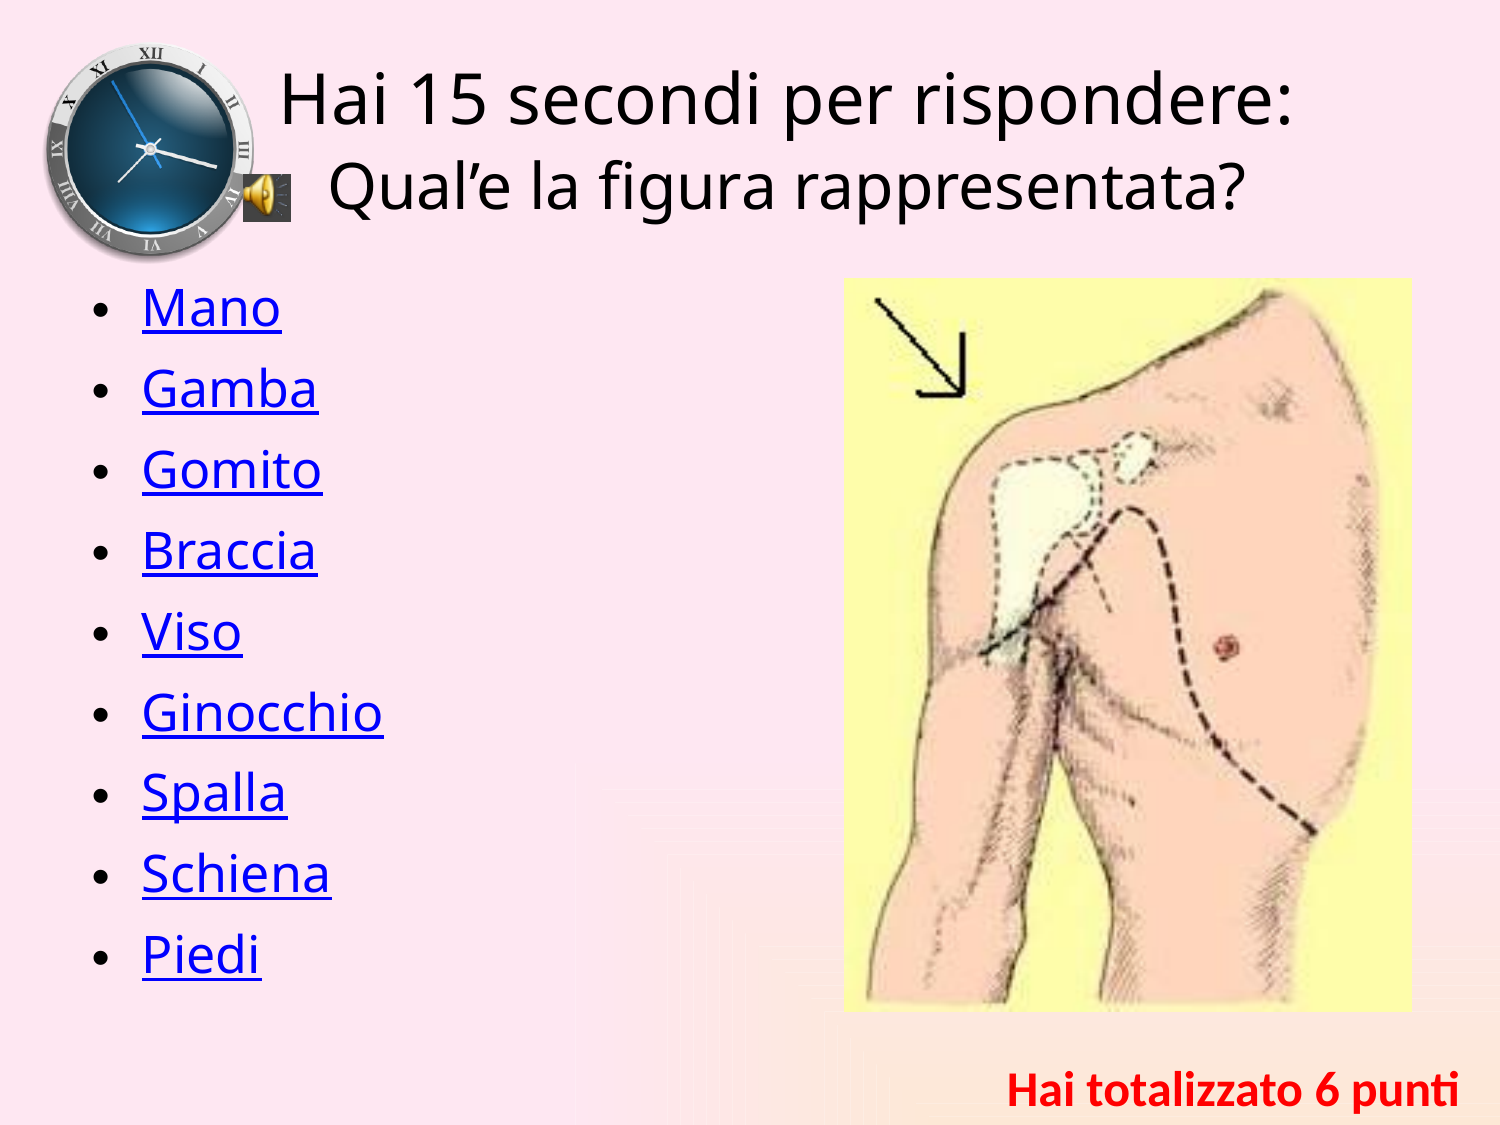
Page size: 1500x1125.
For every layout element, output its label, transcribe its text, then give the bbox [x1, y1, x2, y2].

picture [40, 42, 293, 265]
list Mano Gamba Gomito Braccia Viso Ginocchio Spalla Schiena Piedi [76, 267, 740, 1010]
title Hai 15 secondi per rispondere: Qual’e la figura rappresentata? [258, 45, 1425, 233]
text_box Hai totalizzato 6 punti [992, 1049, 1500, 1124]
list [844, 278, 1412, 1012]
